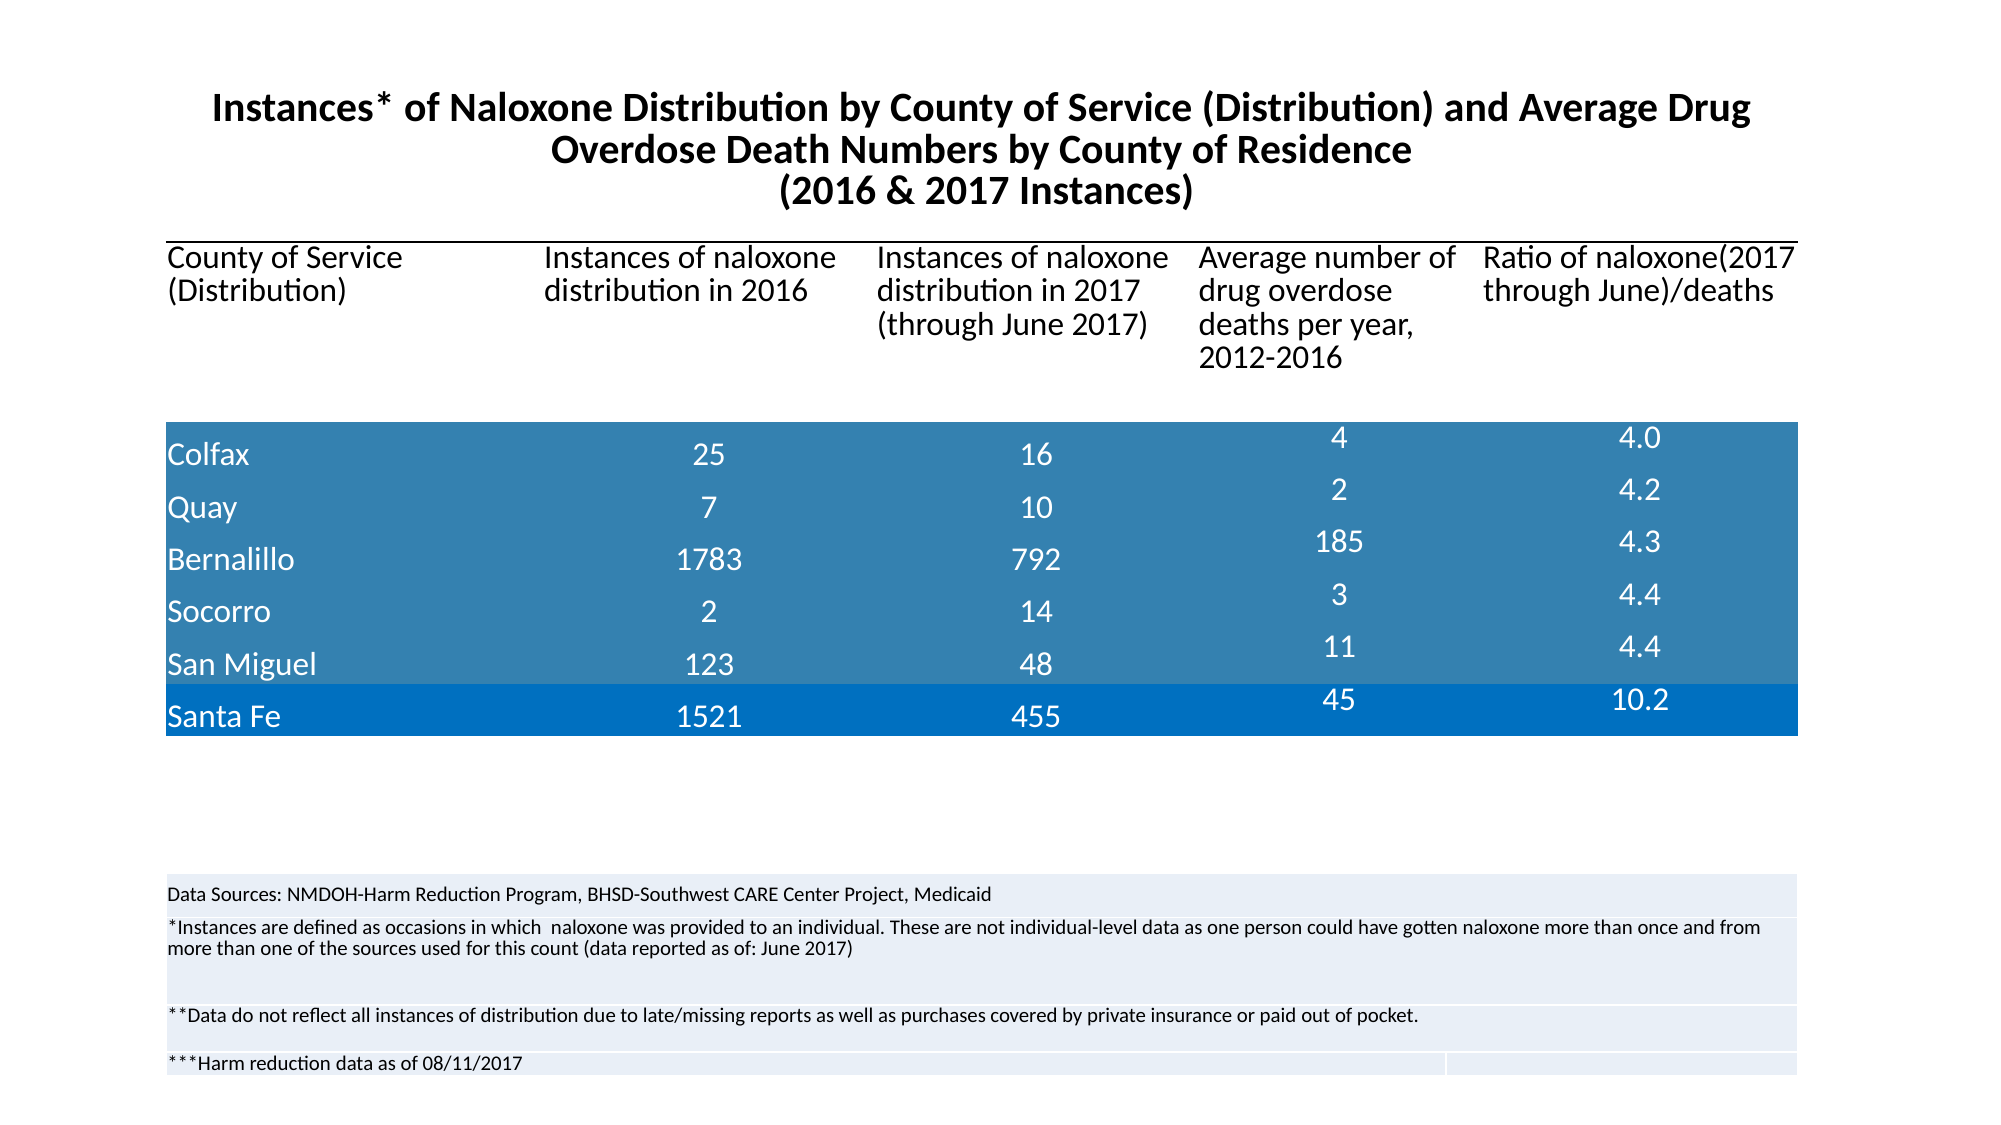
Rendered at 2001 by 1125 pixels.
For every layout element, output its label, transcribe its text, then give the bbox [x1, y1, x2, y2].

table_cell Ratio of naloxone(2017 through June)/deaths [1482, 243, 1798, 377]
table_cell 4.3 [1482, 526, 1798, 579]
table_cell 2 [543, 579, 875, 631]
table_cell Santa Fe [166, 684, 543, 736]
table_cell Instances of naloxone distribution in 2016 [543, 243, 875, 377]
table_cell [1447, 1053, 1797, 1075]
table_cell 10.2 [1482, 684, 1798, 736]
table_cell ***Harm reduction data as of 08/11/2017 [167, 1053, 1445, 1075]
table_cell 792 [875, 526, 1197, 579]
table_cell Instances of naloxone distribution in 2017 (through June 2017) [875, 243, 1197, 377]
table_cell 11 [1197, 631, 1482, 684]
table_cell 45 [1197, 684, 1482, 736]
table_cell *Instances are defined as occasions in which naloxone was provided to an individual. These are not individual-level data as one person could have gotten naloxone more than once and from more than one of the sources used for this count (data reported as of: June 2017) [167, 918, 1797, 1004]
table_cell 455 [875, 684, 1197, 736]
table_cell 2 [1197, 474, 1482, 526]
table_header Colfax [166, 422, 543, 474]
table_cell 10 [875, 474, 1197, 526]
table_cell 1521 [543, 684, 875, 736]
table_cell 4.2 [1482, 474, 1798, 526]
table_cell **Data do not reflect all instances of distribution due to late/missing reports as well as purchases covered by private insurance or paid out of pocket. [167, 1006, 1797, 1051]
table_cell Average number of drug overdose deaths per year, 2012-2016 [1197, 243, 1482, 377]
table_cell Socorro [166, 579, 543, 631]
table_header 4 [1197, 422, 1482, 474]
table_cell 4.4 [1482, 579, 1798, 631]
table_header Data Sources: NMDOH-Harm Reduction Program, BHSD-Southwest CARE Center Project, Medicaid [167, 874, 1797, 917]
table_header 16 [875, 422, 1197, 474]
table_cell 1783 [543, 526, 875, 579]
table_cell San Miguel [166, 631, 543, 684]
table_header Instances* of Naloxone Distribution by County of Service (Distribution) and Average Drug Overdose Death Numbers by County of Residence (2016 & 2017 Instances) [166, 89, 1798, 241]
table_cell 48 [875, 631, 1197, 684]
table_cell Quay [166, 474, 543, 526]
table_cell County of Service (Distribution) [166, 243, 543, 377]
table_cell Bernalillo [166, 526, 543, 579]
table_header 25 [543, 422, 875, 474]
table_cell 7 [543, 474, 875, 526]
table_cell 123 [543, 631, 875, 684]
table_cell 14 [875, 579, 1197, 631]
table_cell 4.4 [1482, 631, 1798, 684]
table_header 4.0 [1482, 422, 1798, 474]
table_cell 3 [1197, 579, 1482, 631]
table_cell 185 [1197, 526, 1482, 579]
